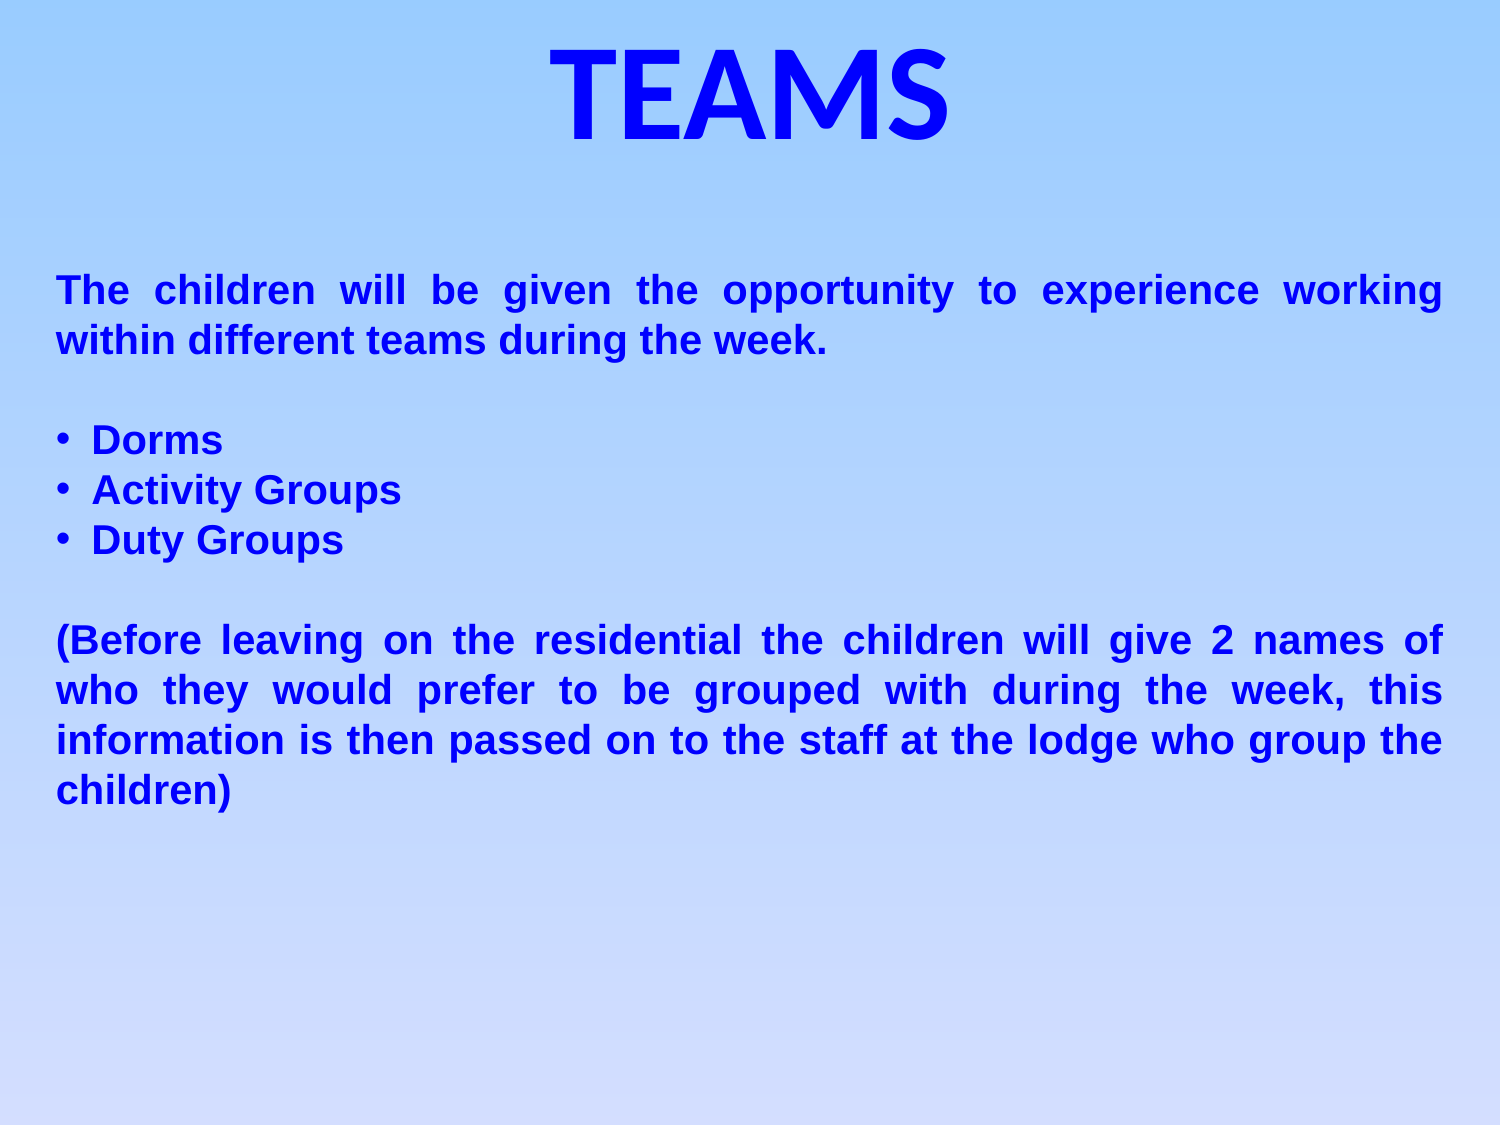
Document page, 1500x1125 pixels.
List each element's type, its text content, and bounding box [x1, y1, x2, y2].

text_box TEAMS [148, 0, 1354, 174]
text_box The children will be given the opportunity to experience working within different teams during the week. Dorms Activity Groups Duty Groups (Before leaving on the residential the children will give 2 names of who they would prefer to be grouped with during the week, this information is then passed on to the staff at the lodge who group the children) [41, 255, 1459, 821]
